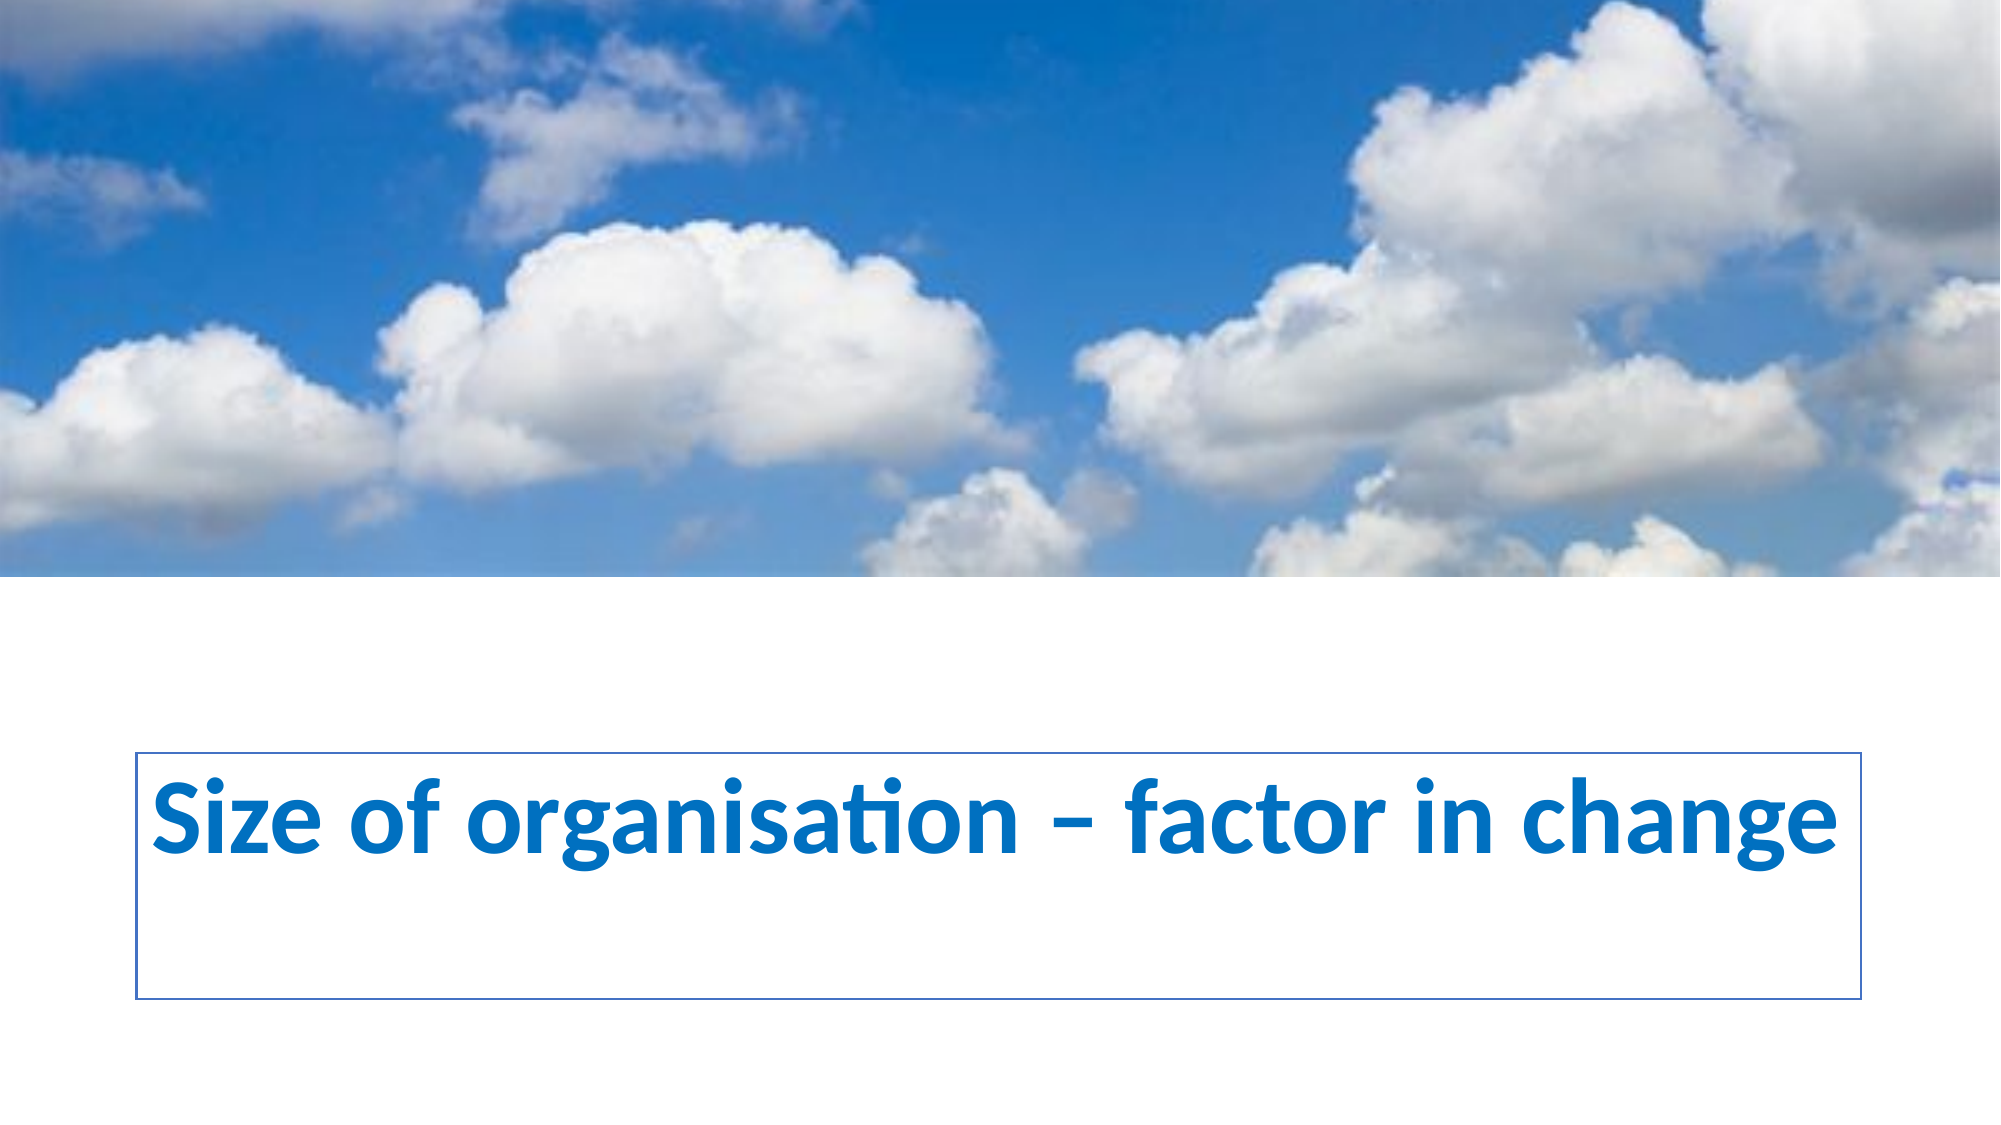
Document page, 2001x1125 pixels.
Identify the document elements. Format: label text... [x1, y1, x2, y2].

picture [0, 0, 2000, 577]
list Size of organisation – factor in change [135, 752, 1862, 1000]
